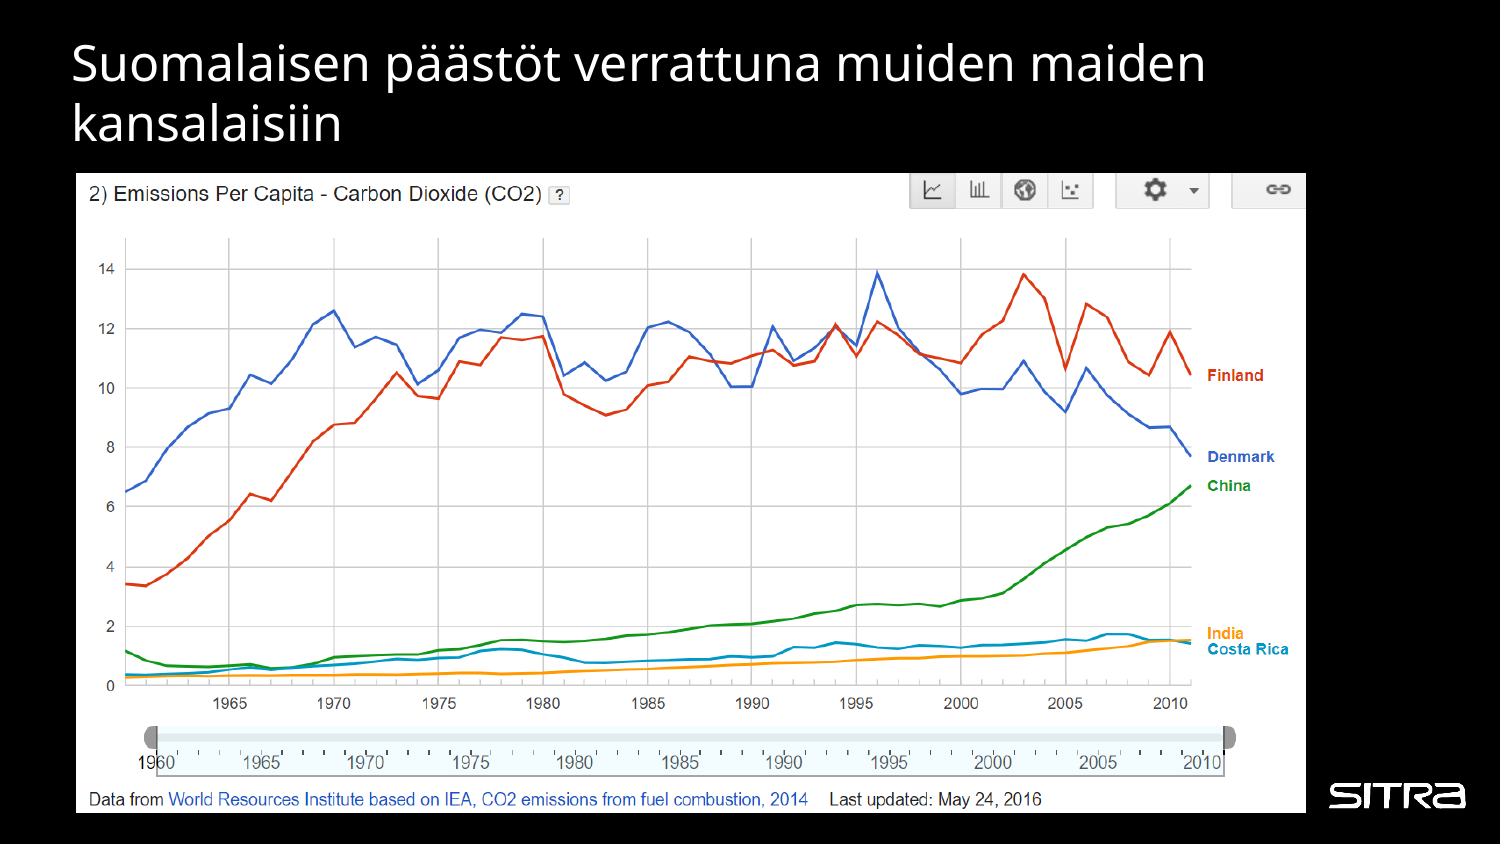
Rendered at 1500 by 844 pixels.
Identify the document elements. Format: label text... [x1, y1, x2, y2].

title Suomalaisen päästöt verrattuna muiden maiden kansalaisiin [71, 20, 1406, 162]
picture [76, 173, 1306, 813]
picture [1328, 782, 1466, 809]
